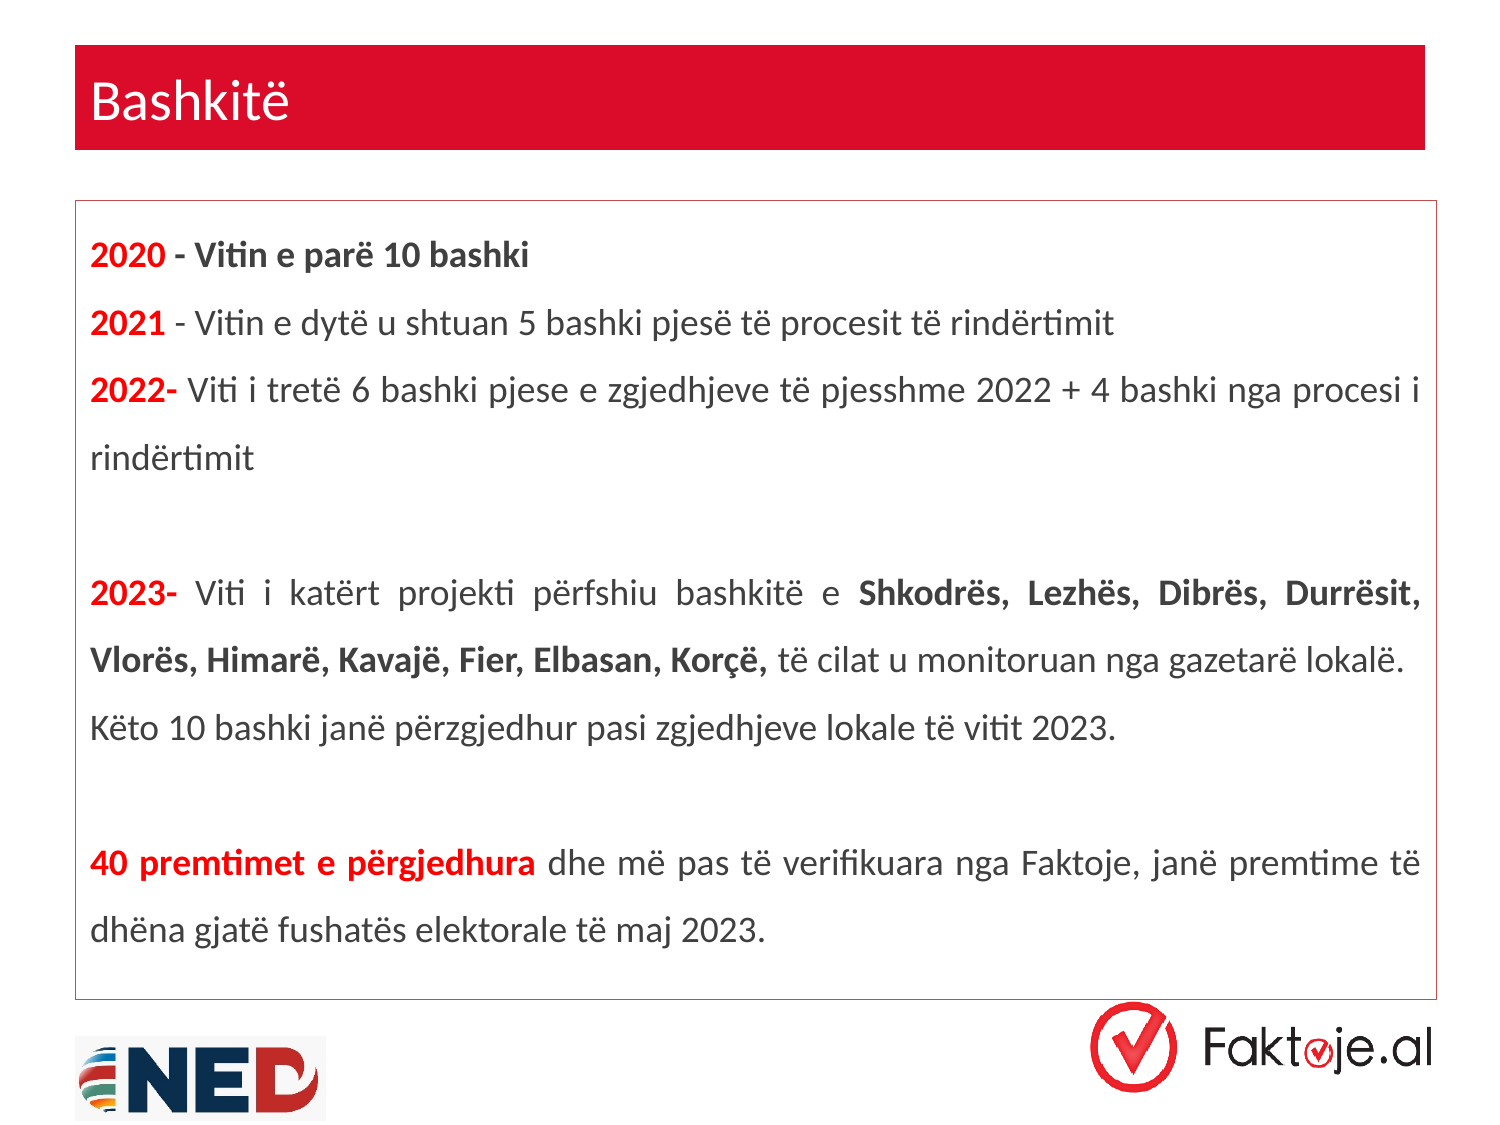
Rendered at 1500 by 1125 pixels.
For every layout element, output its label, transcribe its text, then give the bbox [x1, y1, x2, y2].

title Bashkitë [75, 45, 1425, 150]
picture [1087, 999, 1438, 1097]
list 2020 - Vitin e parë 10 bashki 2021 - Vitin e dytë u shtuan 5 bashki pjesë të procesit të rindërtimit 2022- Viti i tretë 6 bashki pjese e zgjedhjeve të pjesshme 2022 + 4 bashki nga procesi i rindërtimit 2023- Viti i katërt projekti përfshiu bashkitë e Shkodrës, Lezhës, Dibrës, Durrësit, Vlorës, Himarë, Kavajë, Fier, Elbasan, Korçë, të cilat u monitoruan nga gazetarë lokalë. Këto 10 bashki janë përzgjedhur pasi zgjedhjeve lokale të vitit 2023. 40 premtimet e përgjedhura dhe më pas të verifikuara nga Faktoje, janë premtime të dhëna gjatë fushatës elektorale të maj 2023. Gjatë fushatës [75, 200, 1437, 1000]
picture [74, 1036, 326, 1121]
